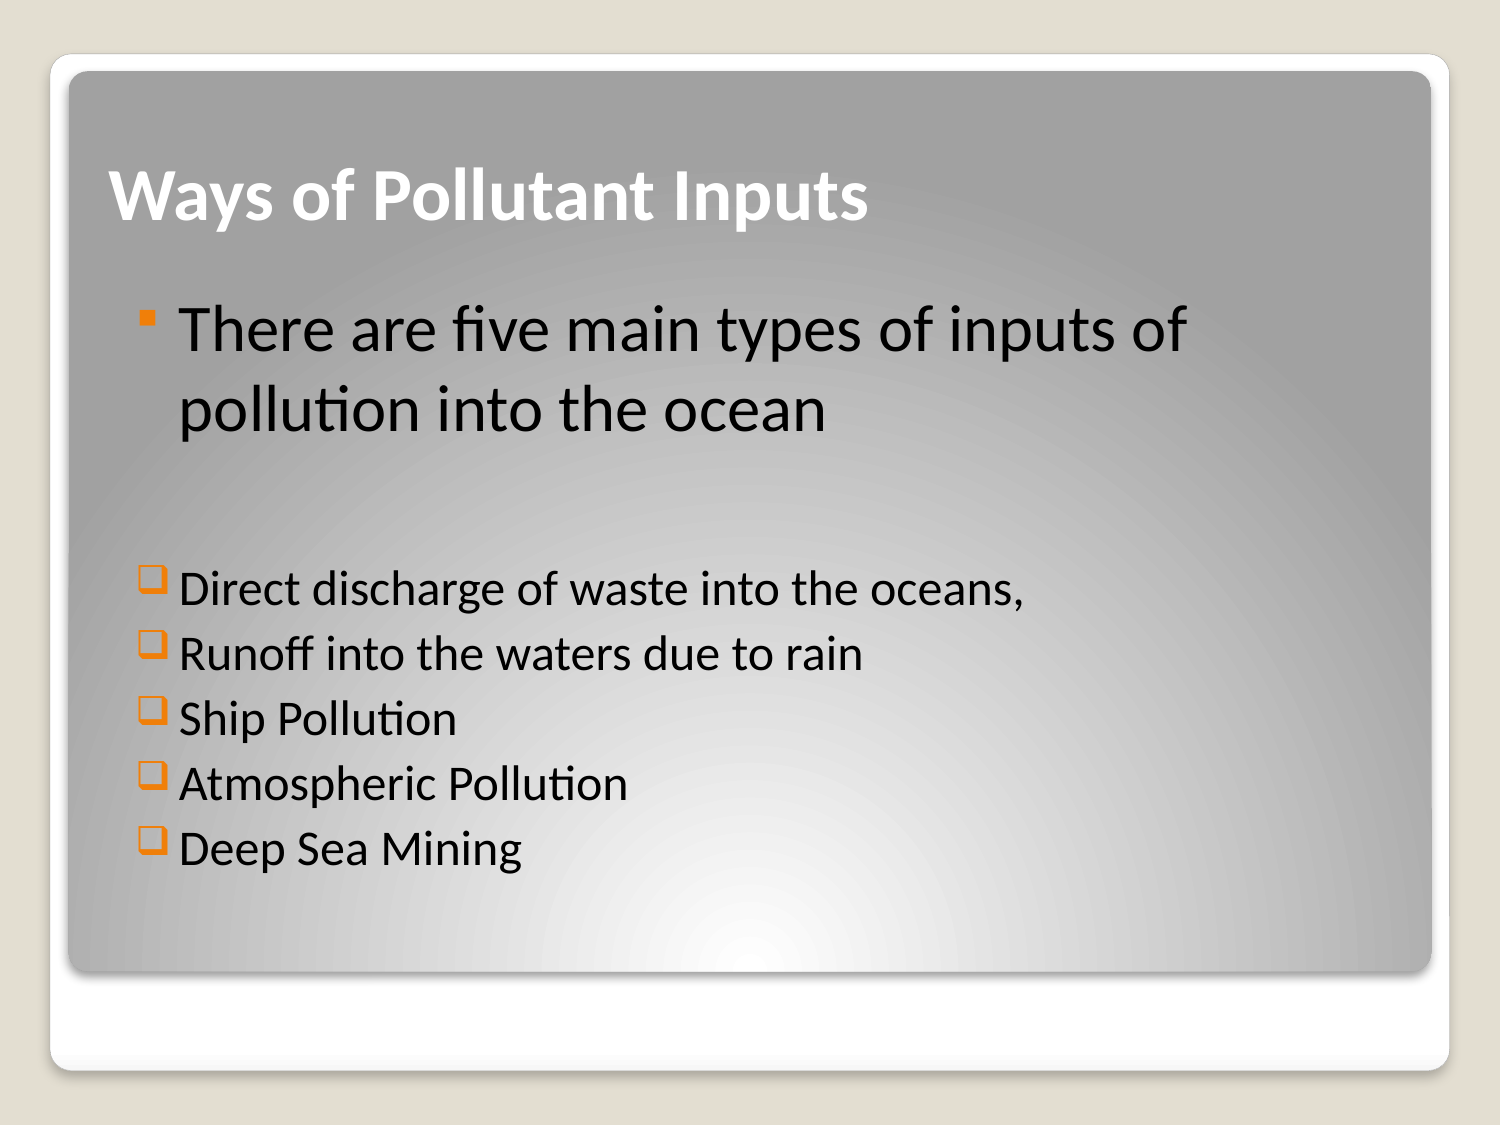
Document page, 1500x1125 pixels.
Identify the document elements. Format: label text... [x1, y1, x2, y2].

list There are five main types of inputs of pollution into the ocean Direct discharge of waste into the oceans, Runoff into the waters due to rain Ship Pollution Atmospheric Pollution Deep Sea Mining [105, 269, 1448, 957]
title Ways of Pollutant Inputs [93, 70, 1437, 243]
